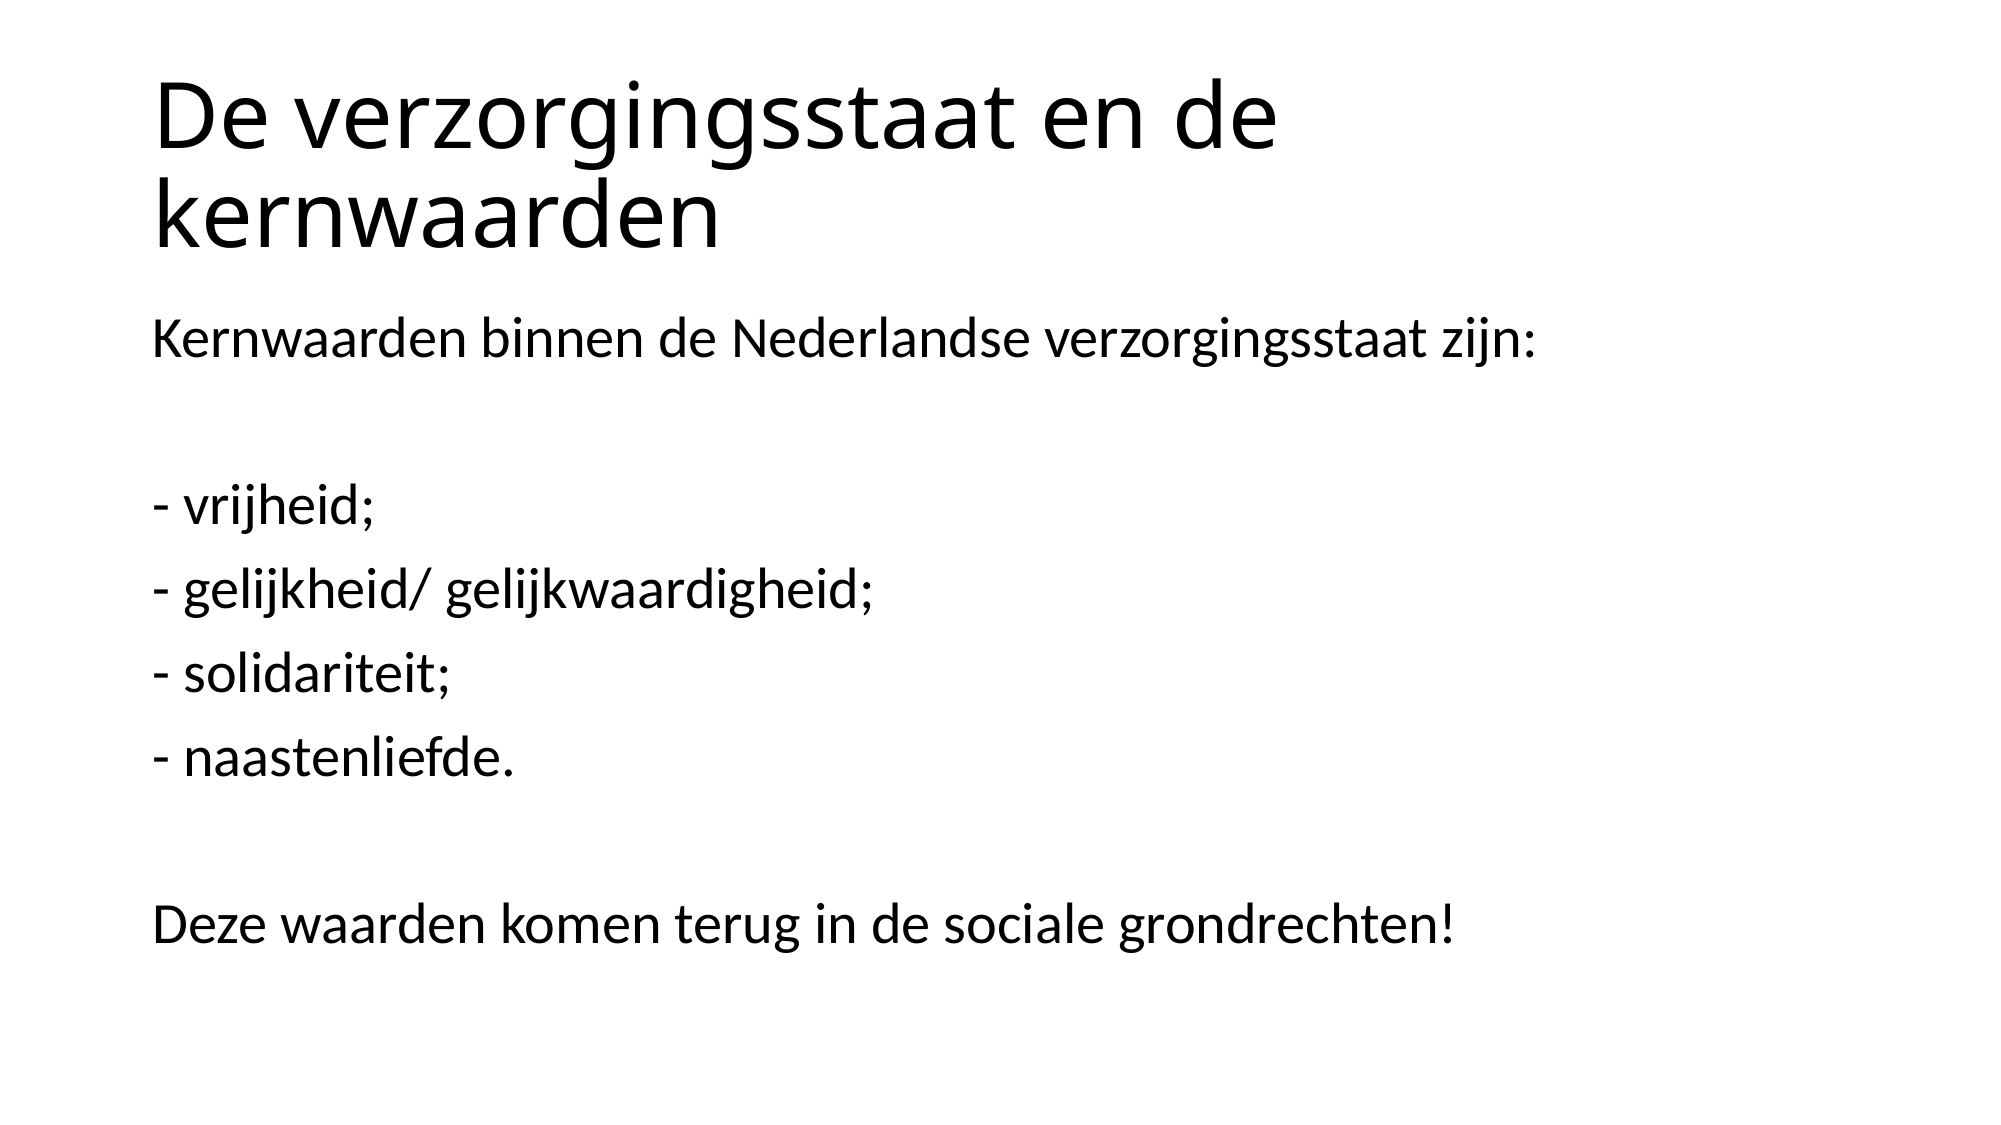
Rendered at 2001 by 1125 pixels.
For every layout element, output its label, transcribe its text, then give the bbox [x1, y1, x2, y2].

list Kernwaarden binnen de Nederlandse verzorgingsstaat zijn: - vrijheid; - gelijkheid/ gelijkwaardigheid; - solidariteit; - naastenliefde. Deze waarden komen terug in de sociale grondrechten! [137, 299, 1863, 1014]
title De verzorgingsstaat en de kernwaarden [137, 59, 1863, 278]
